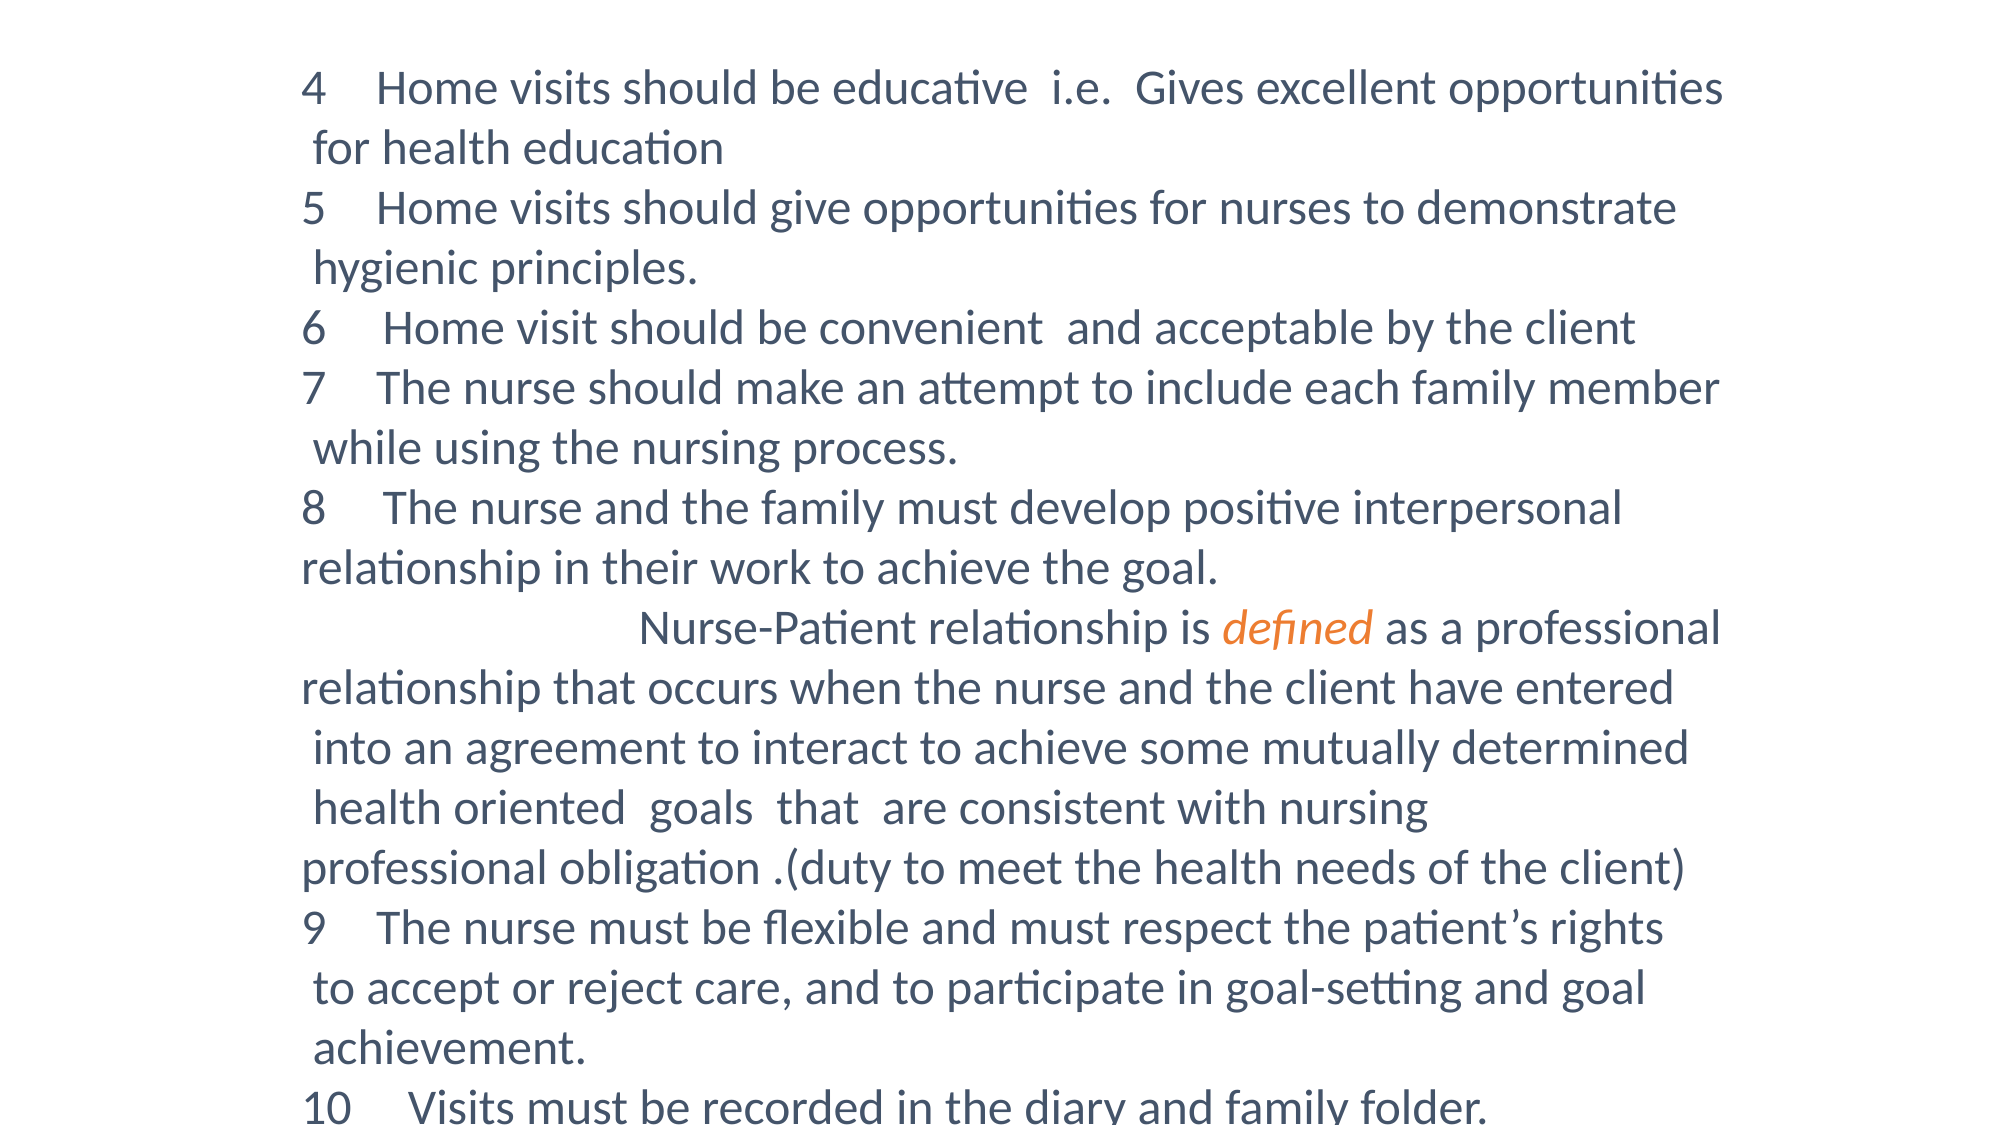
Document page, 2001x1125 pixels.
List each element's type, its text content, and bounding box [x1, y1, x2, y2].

text_box Home visits should be educative i.e. Gives excellent opportunities for health education Home visits should give opportunities for nurses to demonstrate hygienic principles. 6 Home visit should be convenient and acceptable by the client The nurse should make an attempt to include each family member while using the nursing process. 8 The nurse and the family must develop positive interpersonal relationship in their work to achieve the goal. Nurse-Patient relationship is defined as a professional relationship that occurs when the nurse and the client have entered into an agreement to interact to achieve some mutually determined health oriented goals that are consistent with nursing professional obligation .(duty to meet the health needs of the client) The nurse must be flexible and must respect the patient’s rights to accept or reject care, and to participate in goal-setting and goal achievement. 10 Visits must be recorded in the diary and family folder. [286, 46, 1887, 1125]
